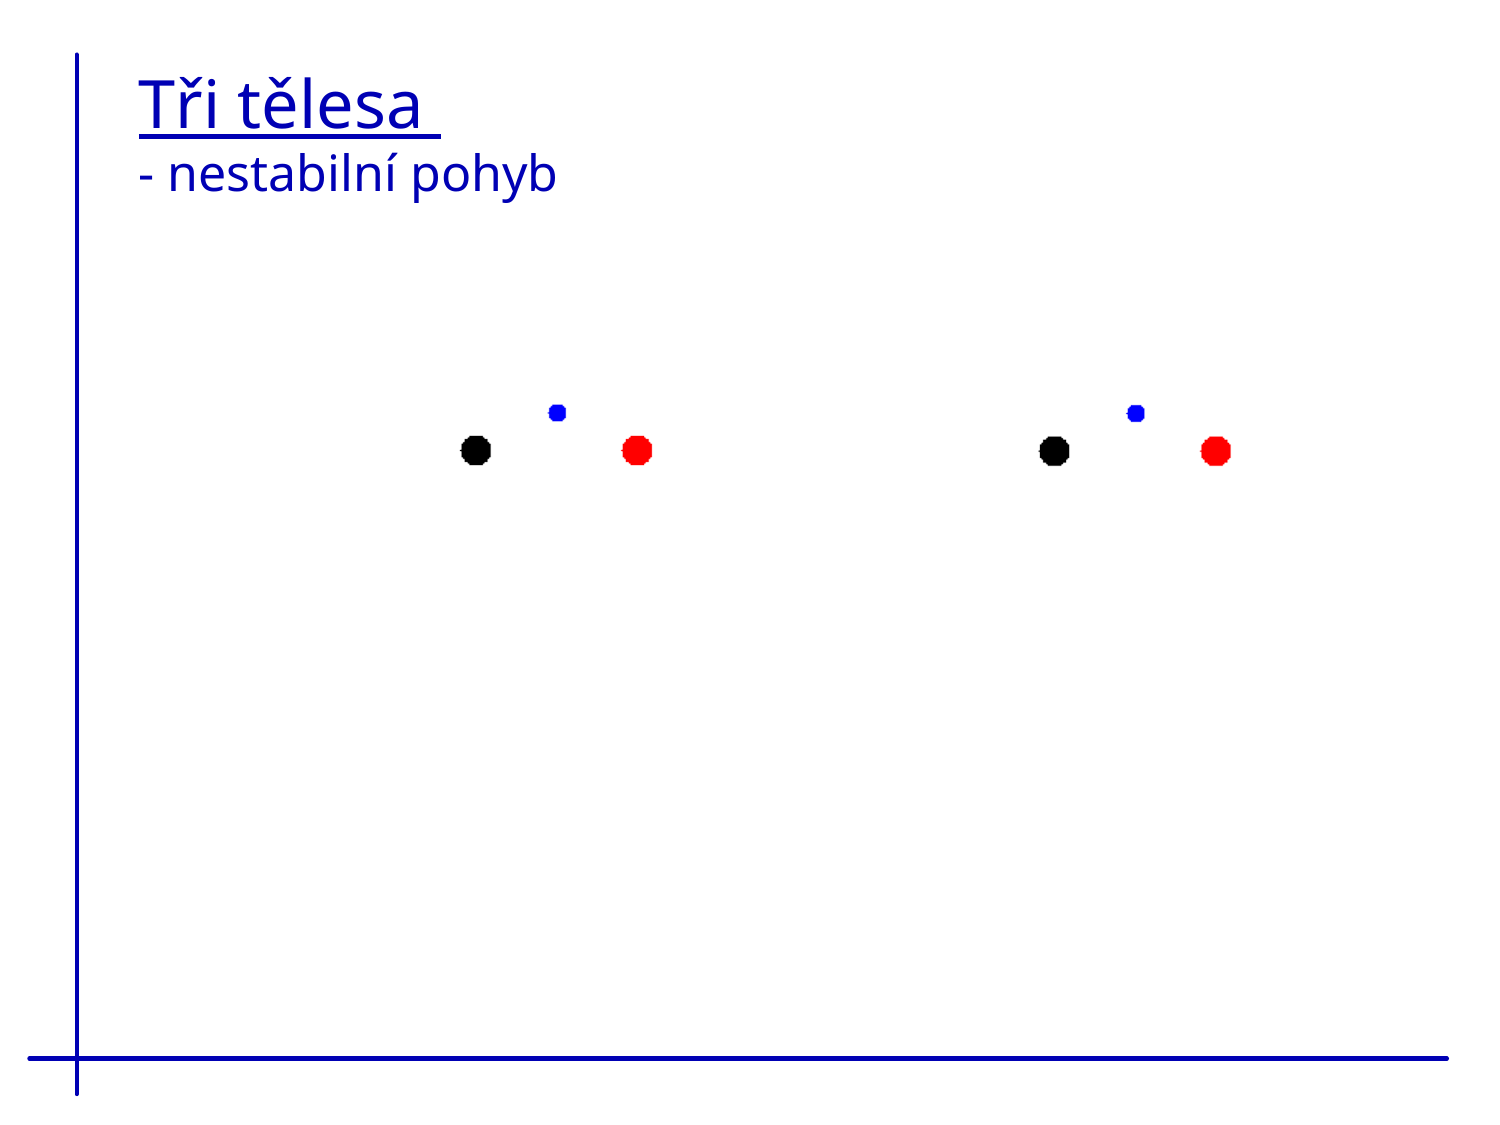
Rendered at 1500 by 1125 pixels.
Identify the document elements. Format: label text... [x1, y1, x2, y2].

text_box Tři tělesa - nestabilní pohyb [123, 54, 921, 210]
picture [171, 231, 1377, 890]
